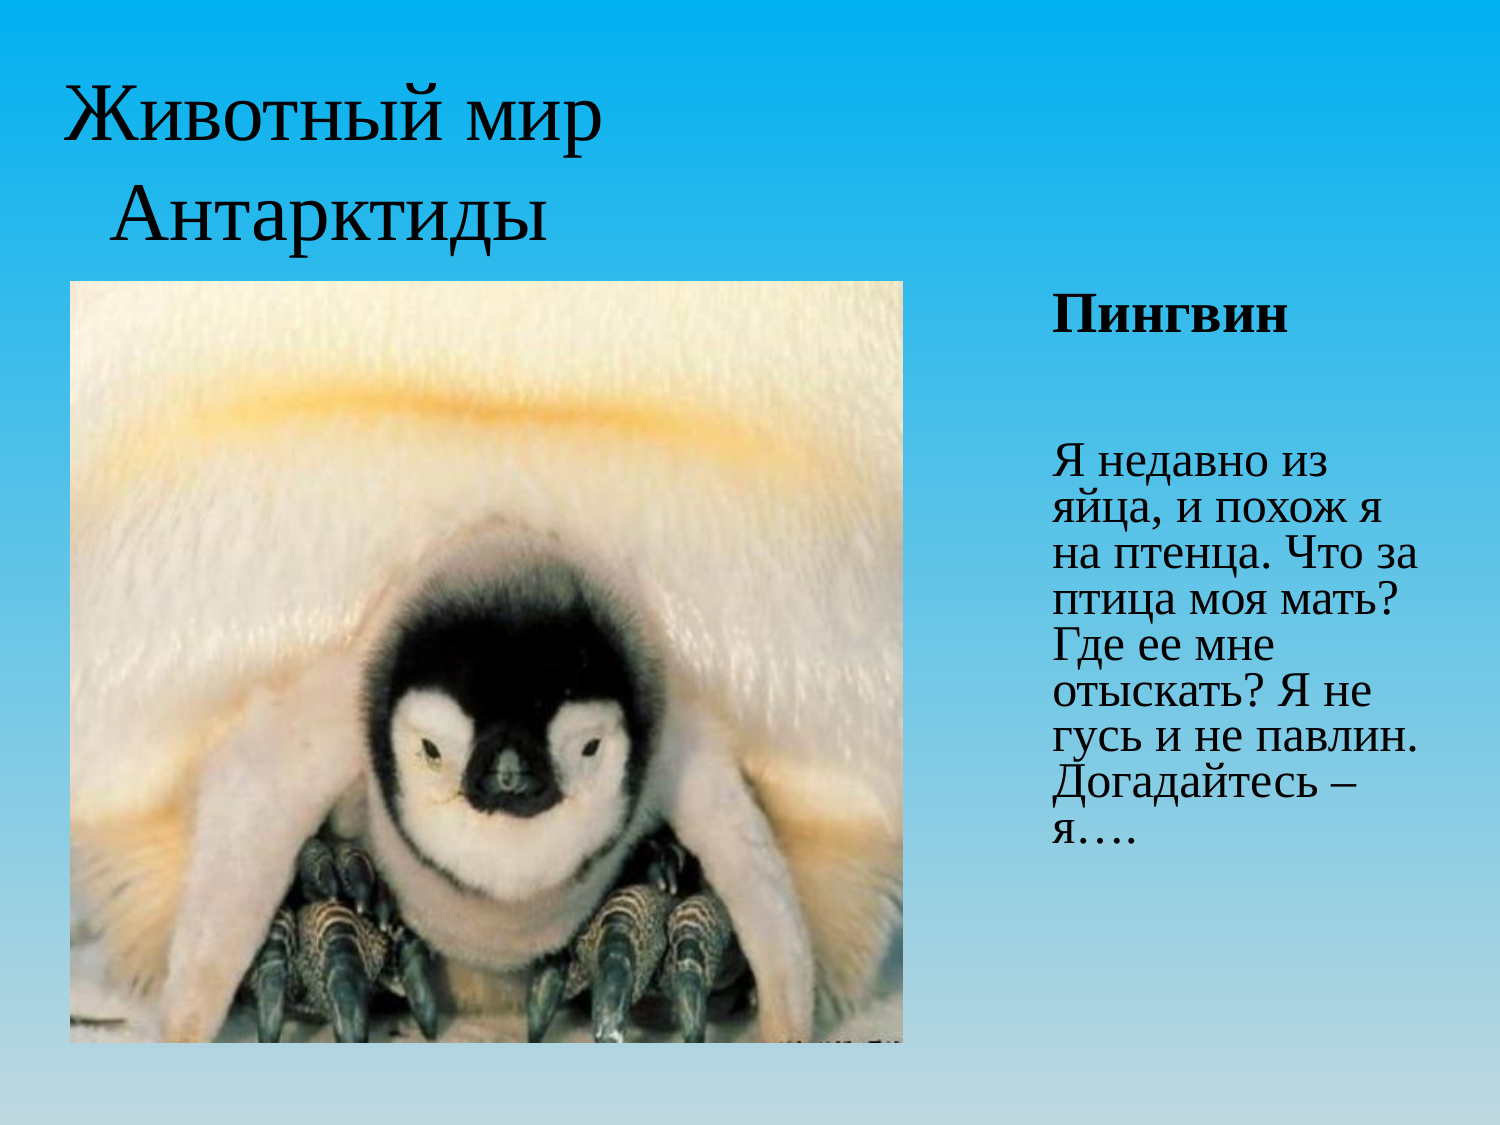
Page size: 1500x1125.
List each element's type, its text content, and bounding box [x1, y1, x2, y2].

picture [70, 280, 903, 1044]
list Я недавно из яйца, и похож я на птенца. Что за птица моя мать? Где ее мне отыскать? Я не гусь и не павлин. Догадайтесь – я…. [1037, 433, 1450, 995]
list Животный мир Антарктиды [50, 50, 988, 988]
title Пингвин [1037, 257, 1450, 352]
